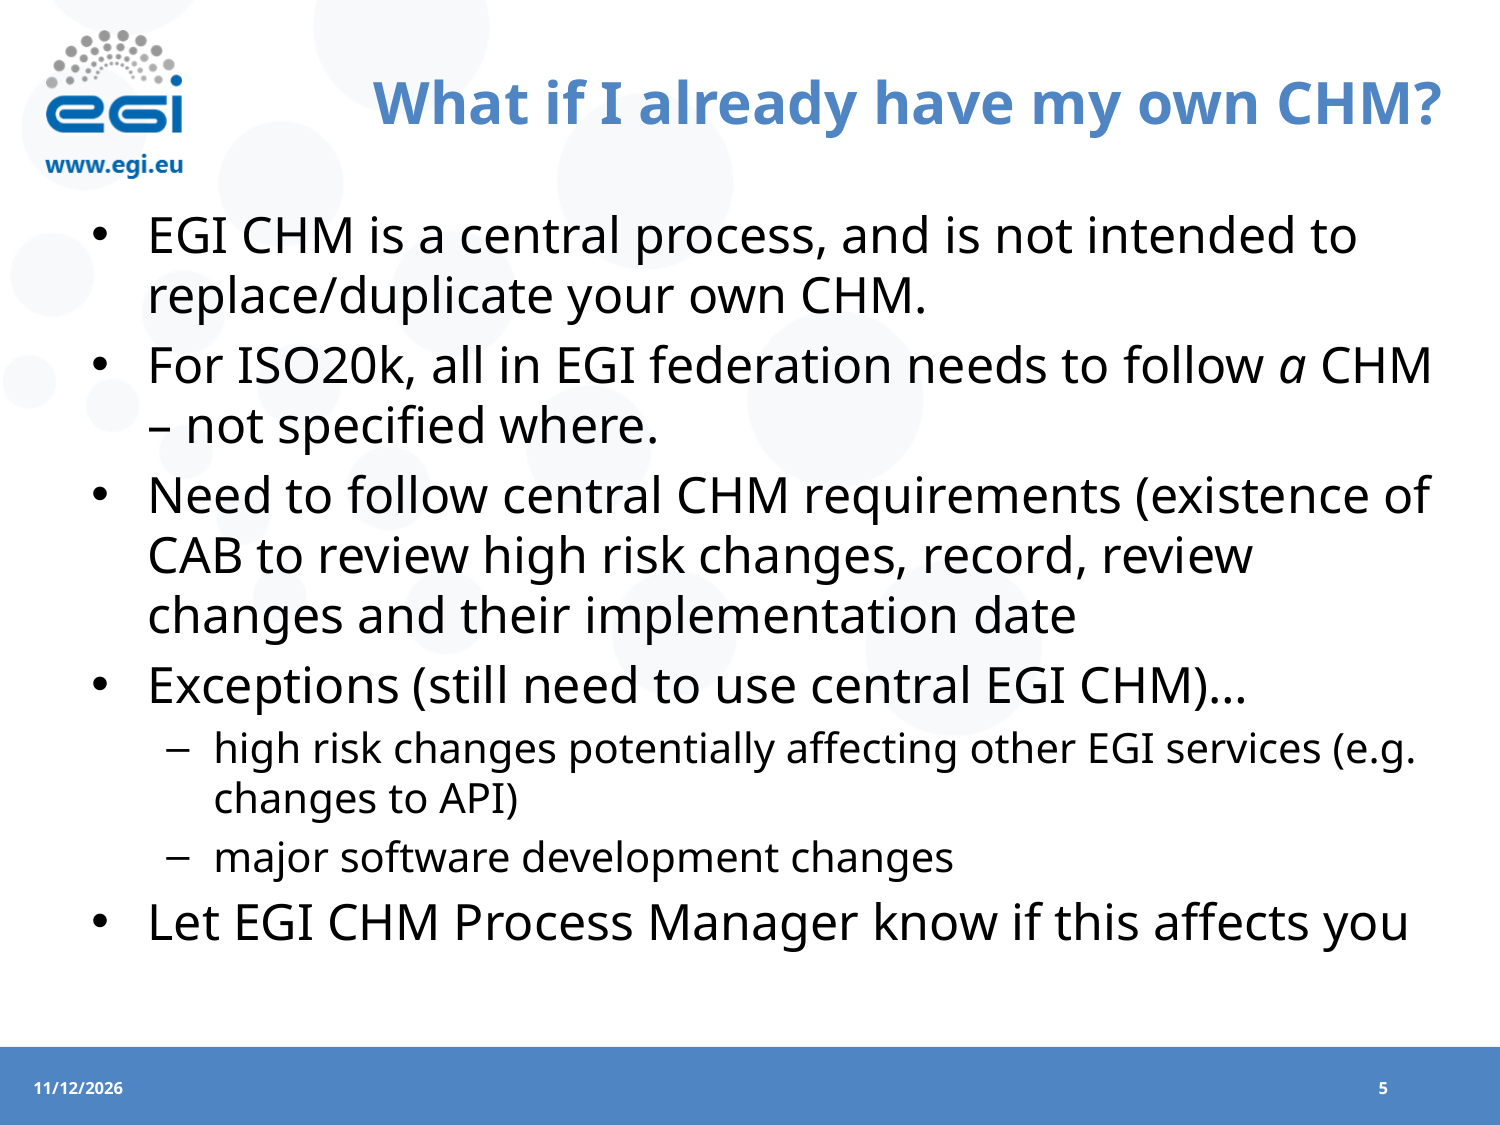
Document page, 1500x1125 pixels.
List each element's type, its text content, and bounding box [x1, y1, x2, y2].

list EGI CHM is a central process, and is not intended to replace/duplicate your own CHM. For ISO20k, all in EGI federation needs to follow a CHM – not specified where. Need to follow central CHM requirements (existence of CAB to review high risk changes, record, review changes and their implementation date Exceptions (still need to use central EGI CHM)… high risk changes potentially affecting other EGI services (e.g. changes to API) major software development changes Let EGI CHM Process Manager know if this affects you [76, 196, 1459, 1005]
picture [3, 0, 1076, 772]
title What if I already have my own CHM? [253, 30, 1459, 171]
